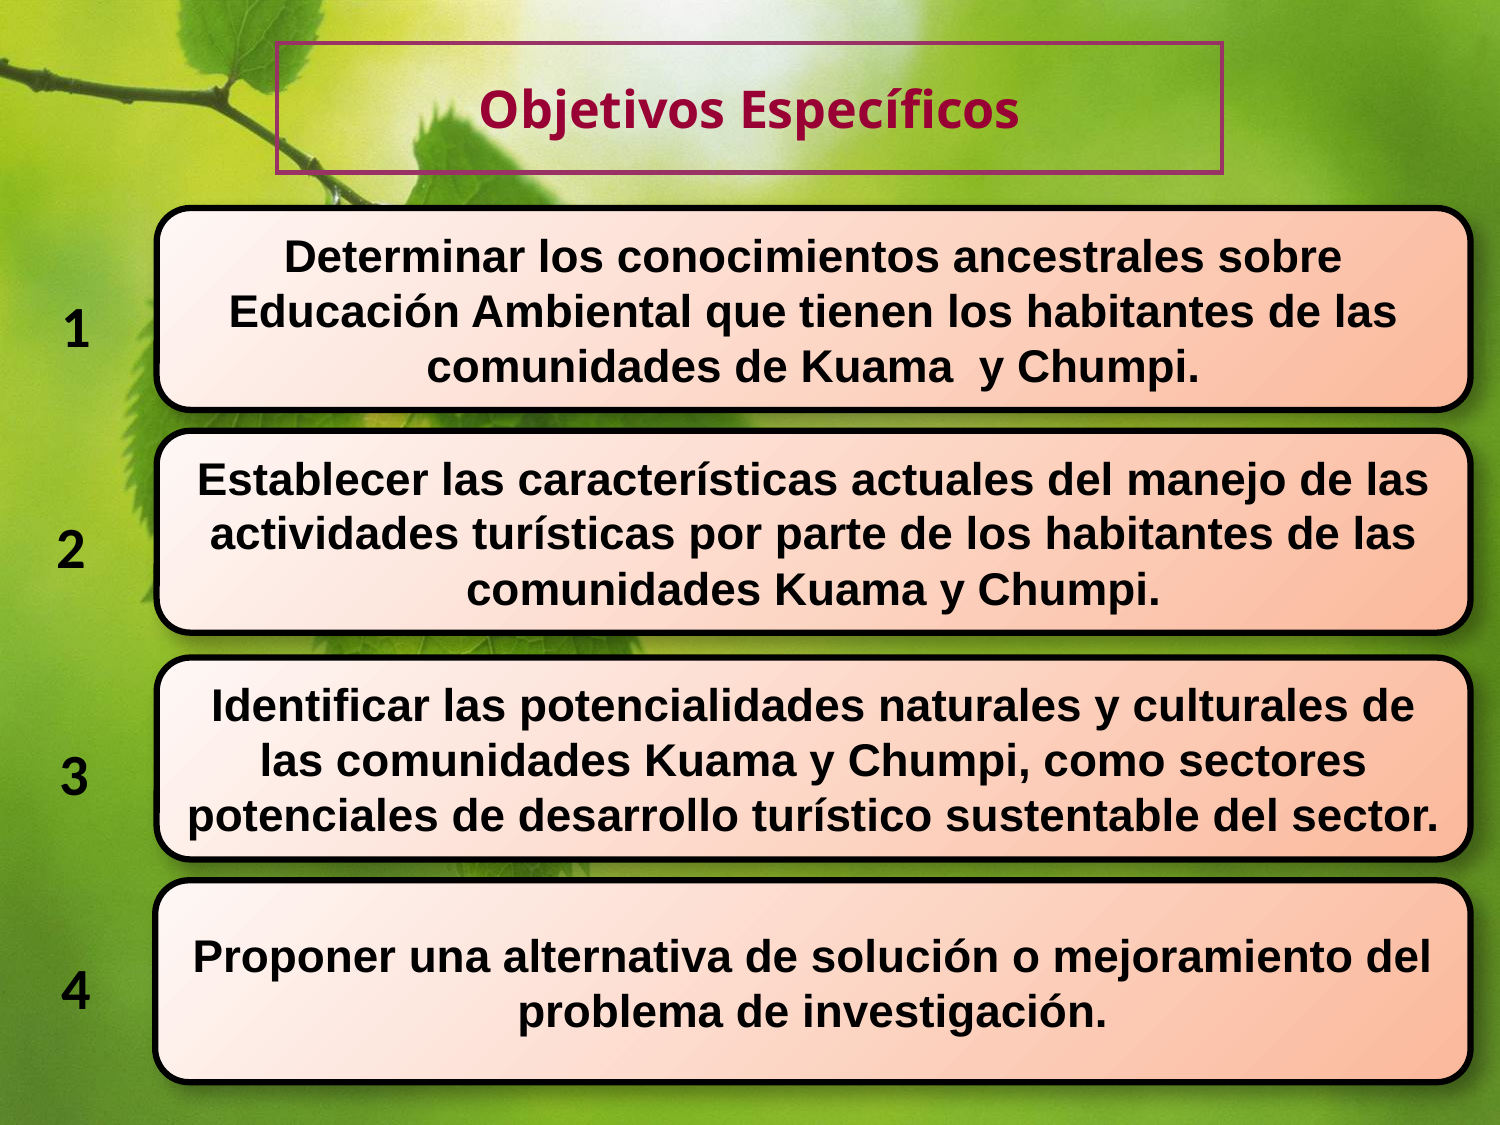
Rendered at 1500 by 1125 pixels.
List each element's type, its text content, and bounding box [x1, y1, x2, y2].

text_box 1 [46, 281, 106, 367]
text_box Identificar las potencialidades naturales y culturales de las comunidades Kuama y Chumpi, como sectores potenciales de desarrollo turístico sustentable del sector. [156, 657, 1471, 860]
picture [0, 0, 1500, 1125]
text_box 2 [41, 503, 101, 589]
text_box Objetivos Específicos [277, 42, 1223, 173]
text_box Establecer las características actuales del manejo de las actividades turísticas por parte de los habitantes de las comunidades Kuama y Chumpi. [156, 430, 1471, 633]
text_box 3 [44, 730, 104, 815]
text_box Determinar los conocimientos ancestrales sobre Educación Ambiental que tienen los habitantes de las comunidades de Kuama y Chumpi. [156, 207, 1471, 410]
text_box Proponer una alternativa de solución o mejoramiento del problema de investigación. [155, 880, 1471, 1083]
text_box 4 [46, 943, 106, 1029]
